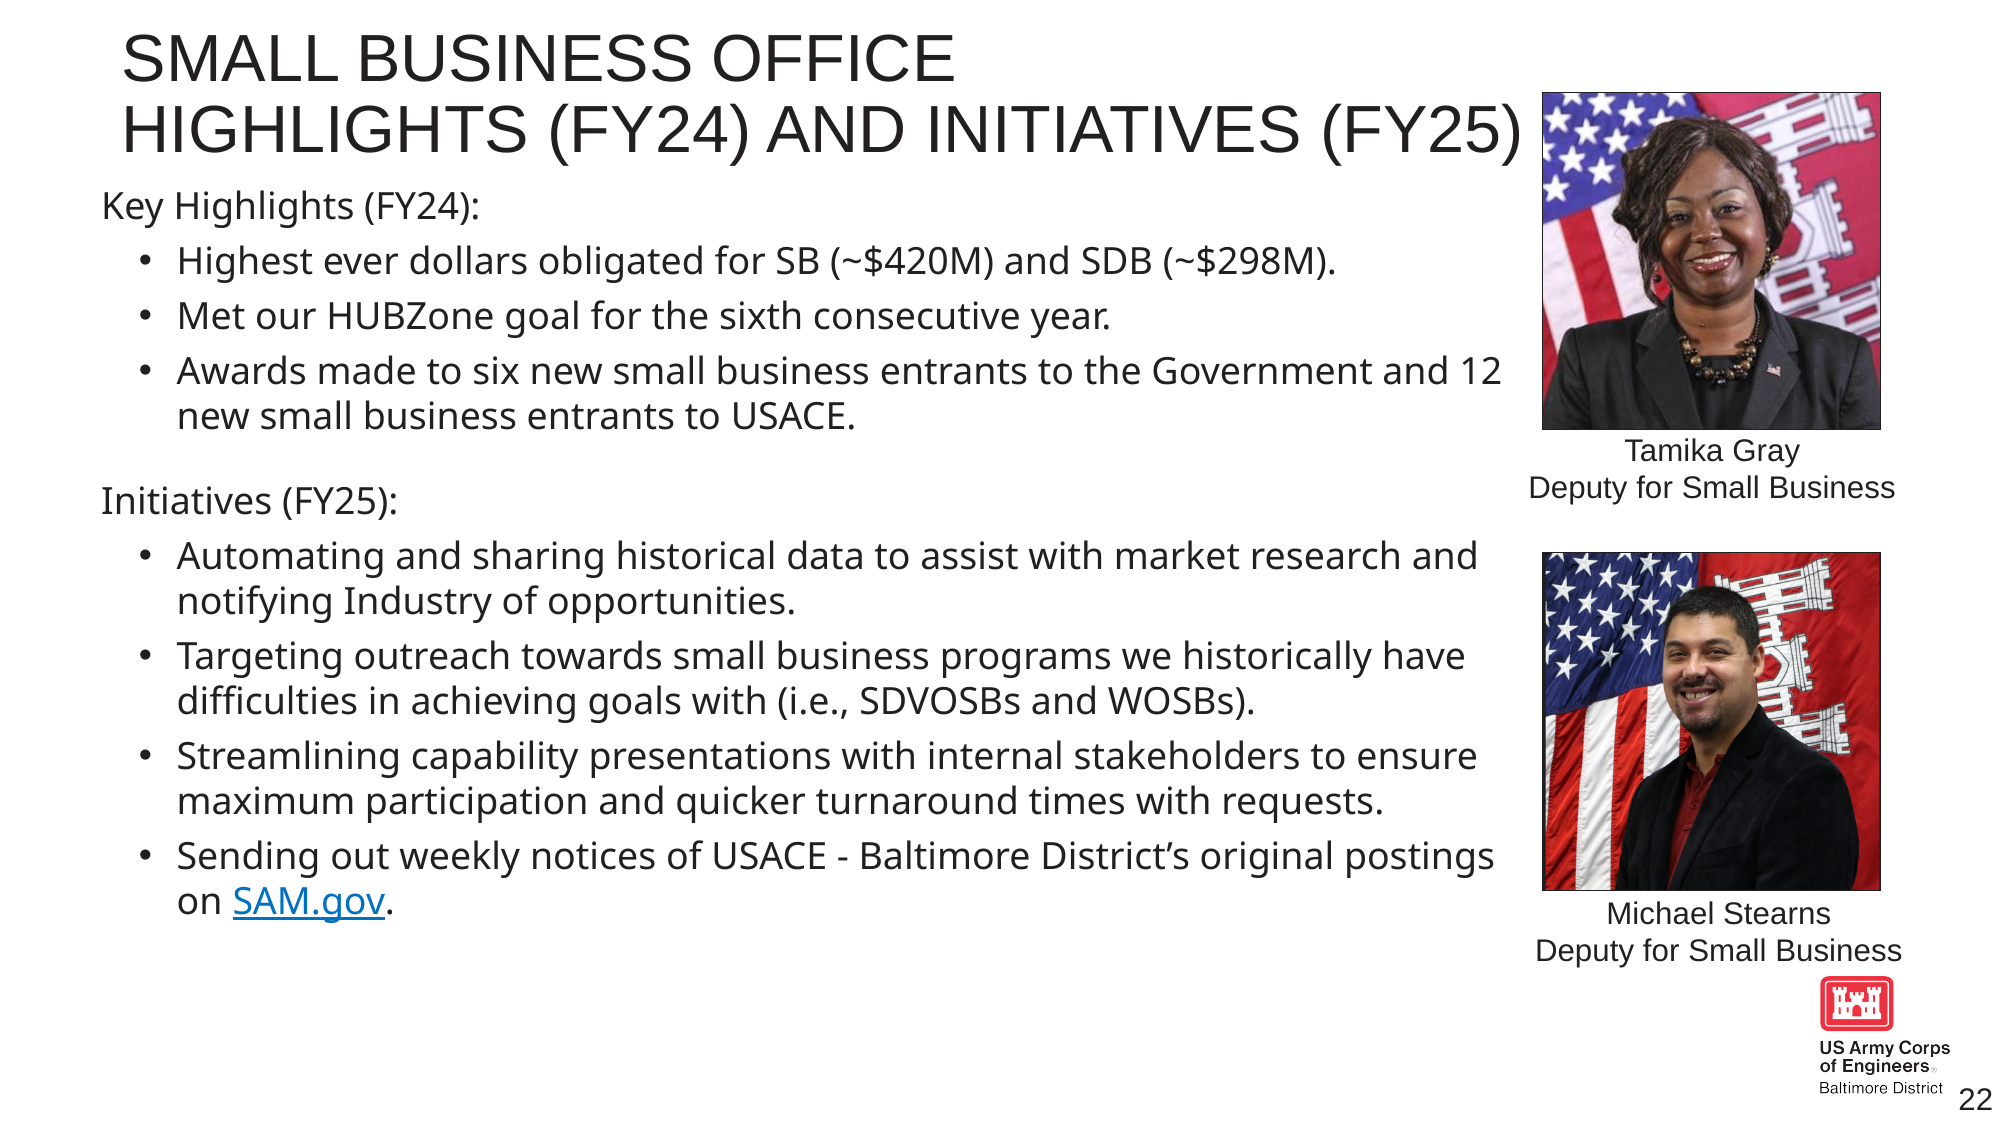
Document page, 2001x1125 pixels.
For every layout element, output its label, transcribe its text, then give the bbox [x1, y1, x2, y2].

picture [1542, 91, 1881, 431]
text_box Michael Stearns Deputy for Small Business [1520, 885, 1919, 976]
text_box Key Highlights (FY24): Highest ever dollars obligated for SB (~$420M) and SDB (~$298M). Met our HUBZone goal for the sixth consecutive year. Awards made to six new small business entrants to the Government and 12 new small business entrants to USACE. Initiatives (FY25): Automating and sharing historical data to assist with market research and notifying Industry of opportunities. Targeting outreach towards small business programs we historically have difficulties in achieving goals with (i.e., SDVOSBs and WOSBs). Streamlining capability presentations with internal stakeholders to ensure maximum participation and quicker turnaround times with requests. Sending out weekly notices of USACE - Baltimore District’s original postings on SAM.gov. [86, 174, 1543, 936]
picture [1819, 976, 1950, 1097]
picture [1542, 552, 1881, 891]
text_box 22 [1951, 1082, 2000, 1125]
text_box Tamika Gray Deputy for Small Business [1513, 422, 1912, 513]
text_box Small business office Highlights (fy24) and initiatives (fy25) [121, 23, 1896, 174]
